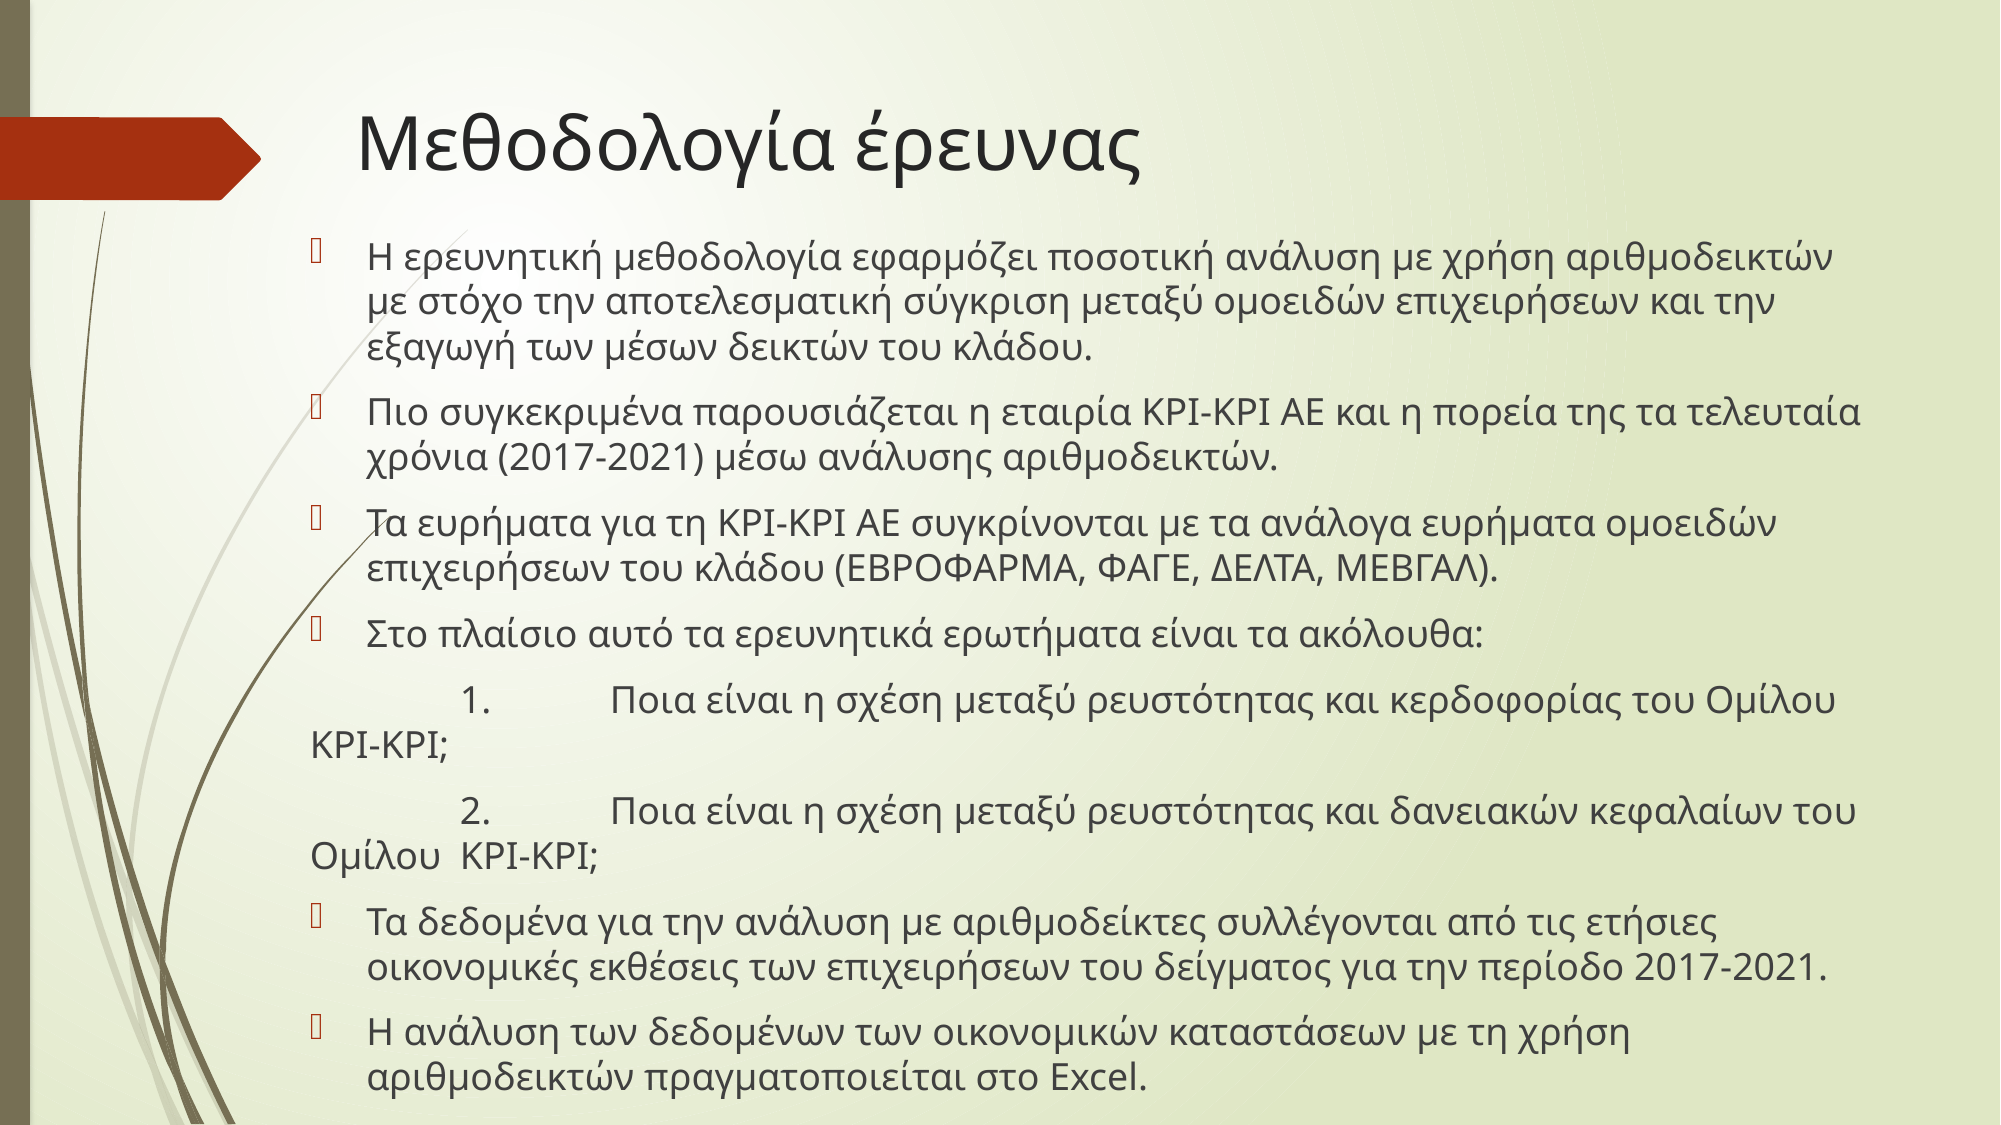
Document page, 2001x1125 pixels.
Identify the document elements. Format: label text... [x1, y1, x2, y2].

title Μεθοδολογία έρευνας [340, 87, 1803, 218]
list Η ερευνητική μεθοδολογία εφαρμόζει ποσοτική ανάλυση με χρήση αριθμοδεικτών με στόχο την αποτελεσματική σύγκριση μεταξύ ομοειδών επιχειρήσεων και την εξαγωγή των μέσων δεικτών του κλάδου. Πιο συγκεκριμένα παρουσιάζεται η εταιρία ΚΡΙ-ΚΡΙ ΑΕ και η πορεία της τα τελευταία χρόνια (2017-2021) μέσω ανάλυσης αριθμοδεικτών. Τα ευρήματα για τη ΚΡΙ-ΚΡΙ ΑΕ συγκρίνονται με τα ανάλογα ευρήματα ομοειδών επιχειρήσεων του κλάδου (ΕΒΡΟΦΑΡΜΑ, ΦΑΓΕ, ΔΕΛΤΑ, ΜΕΒΓΑΛ). Στο πλαίσιο αυτό τα ερευνητικά ερωτήματα είναι τα ακόλουθα: 1. Ποια είναι η σχέση μεταξύ ρευστότητας και κερδοφορίας του Ομίλου ΚΡΙ-ΚΡΙ; 2. Ποια είναι η σχέση μεταξύ ρευστότητας και δανειακών κεφαλαίων του Ομίλου ΚΡΙ-ΚΡΙ; Τα δεδομένα για την ανάλυση με αριθμοδείκτες συλλέγονται από τις ετήσιες οικονομικές εκθέσεις των επιχειρήσεων του δείγματος για την περίοδο 2017-2021. Η ανάλυση των δεδομένων των οικονομικών καταστάσεων με τη χρήση αριθμοδεικτών πραγματοποιείται στο Excel. [294, 224, 1888, 1108]
